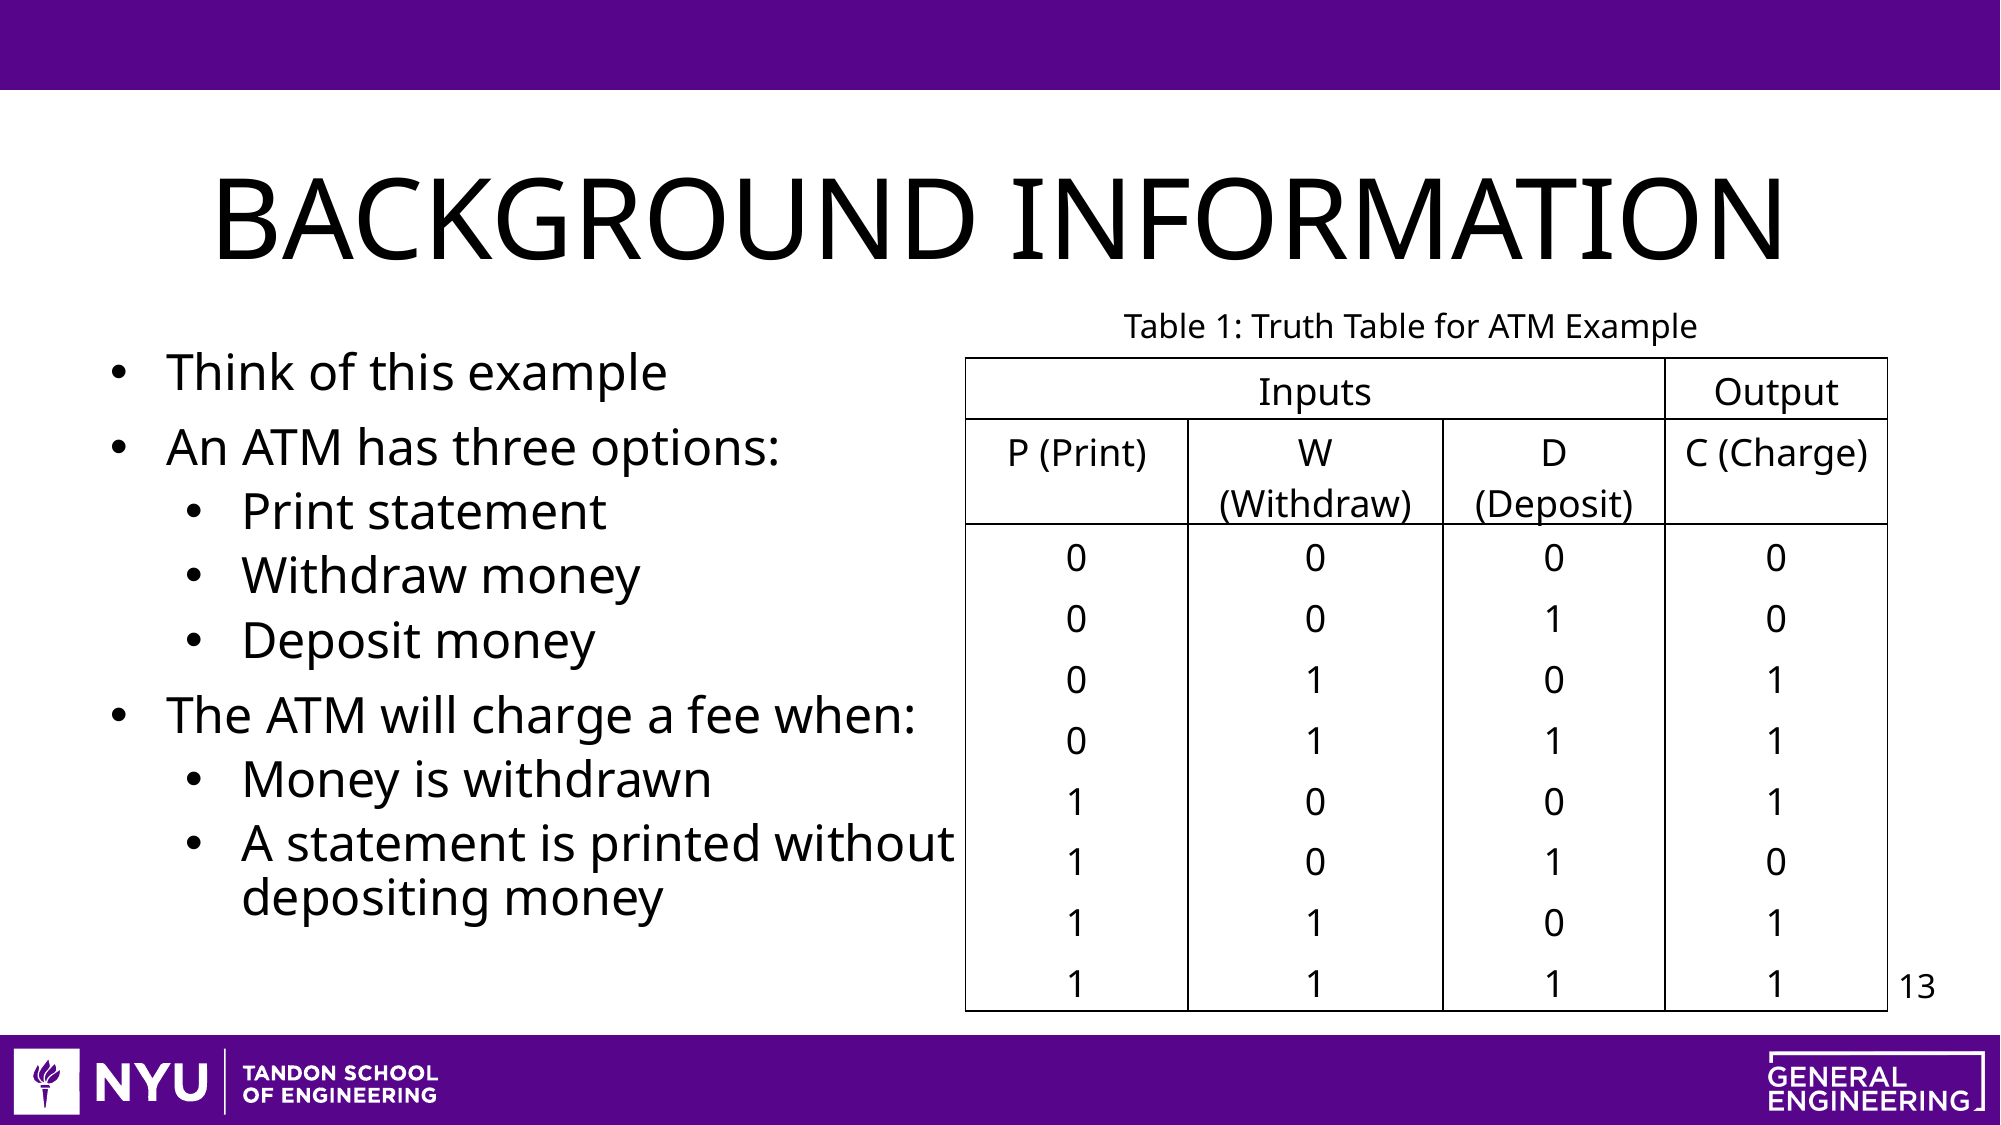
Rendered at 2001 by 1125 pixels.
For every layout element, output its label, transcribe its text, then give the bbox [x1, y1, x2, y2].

table_cell 0 [1189, 525, 1442, 585]
table_cell 1 [1189, 646, 1442, 707]
table_cell 1 [1666, 950, 1887, 1010]
table_cell 0 [1189, 767, 1442, 828]
table_cell 1 [1444, 950, 1664, 1010]
table_cell 0 [1666, 585, 1887, 646]
table_cell 0 [1666, 828, 1887, 889]
table_cell 0 [966, 585, 1187, 646]
subtitle Think of this example An ATM has three options: Print statement Withdraw money Deposit money The ATM will charge a fee when: Money is withdrawn A statement is printed without depositing money [94, 315, 981, 959]
table_cell 1 [966, 889, 1187, 950]
table_cell 1 [1444, 707, 1664, 767]
table_cell 0 [1444, 767, 1664, 828]
text_box Table 1: Truth Table for ATM Example [988, 298, 1835, 353]
table_cell 0 [1189, 585, 1442, 646]
table_cell 1 [966, 767, 1187, 828]
table_cell 0 [1444, 889, 1664, 950]
table_cell 0 [966, 707, 1187, 767]
text_box [0, 1034, 2000, 1125]
table_cell 0 [1444, 646, 1664, 707]
table_cell 0 [1444, 525, 1664, 585]
text_box [0, 0, 2000, 91]
text_box 13 [1802, 958, 1951, 1013]
table_header Inputs [966, 359, 1664, 418]
table_cell 1 [1444, 585, 1664, 646]
table_cell W (Withdraw) [1189, 420, 1442, 523]
table_cell 1 [1444, 828, 1664, 889]
table_cell 1 [966, 828, 1187, 889]
table_cell D (Deposit) [1444, 420, 1664, 523]
table_cell 1 [1666, 707, 1887, 767]
table_cell 1 [1189, 707, 1442, 767]
table_cell 1 [1666, 767, 1887, 828]
picture [13, 1048, 438, 1115]
table_cell 0 [1189, 828, 1442, 889]
title BACKGROUND INFORMATION [92, 132, 1908, 292]
table_cell 0 [966, 646, 1187, 707]
table_cell C (Charge) [1666, 420, 1887, 523]
table_cell 0 [1666, 525, 1887, 585]
table_cell 1 [1189, 889, 1442, 950]
picture [1768, 1051, 1985, 1111]
table_header Output [1666, 359, 1887, 418]
table_cell 1 [1189, 950, 1442, 1010]
table_cell 0 [966, 525, 1187, 585]
table_cell P (Print) [966, 420, 1187, 523]
table_cell 1 [1666, 646, 1887, 707]
table_cell 1 [1666, 889, 1887, 950]
table_cell 1 [966, 950, 1187, 1010]
